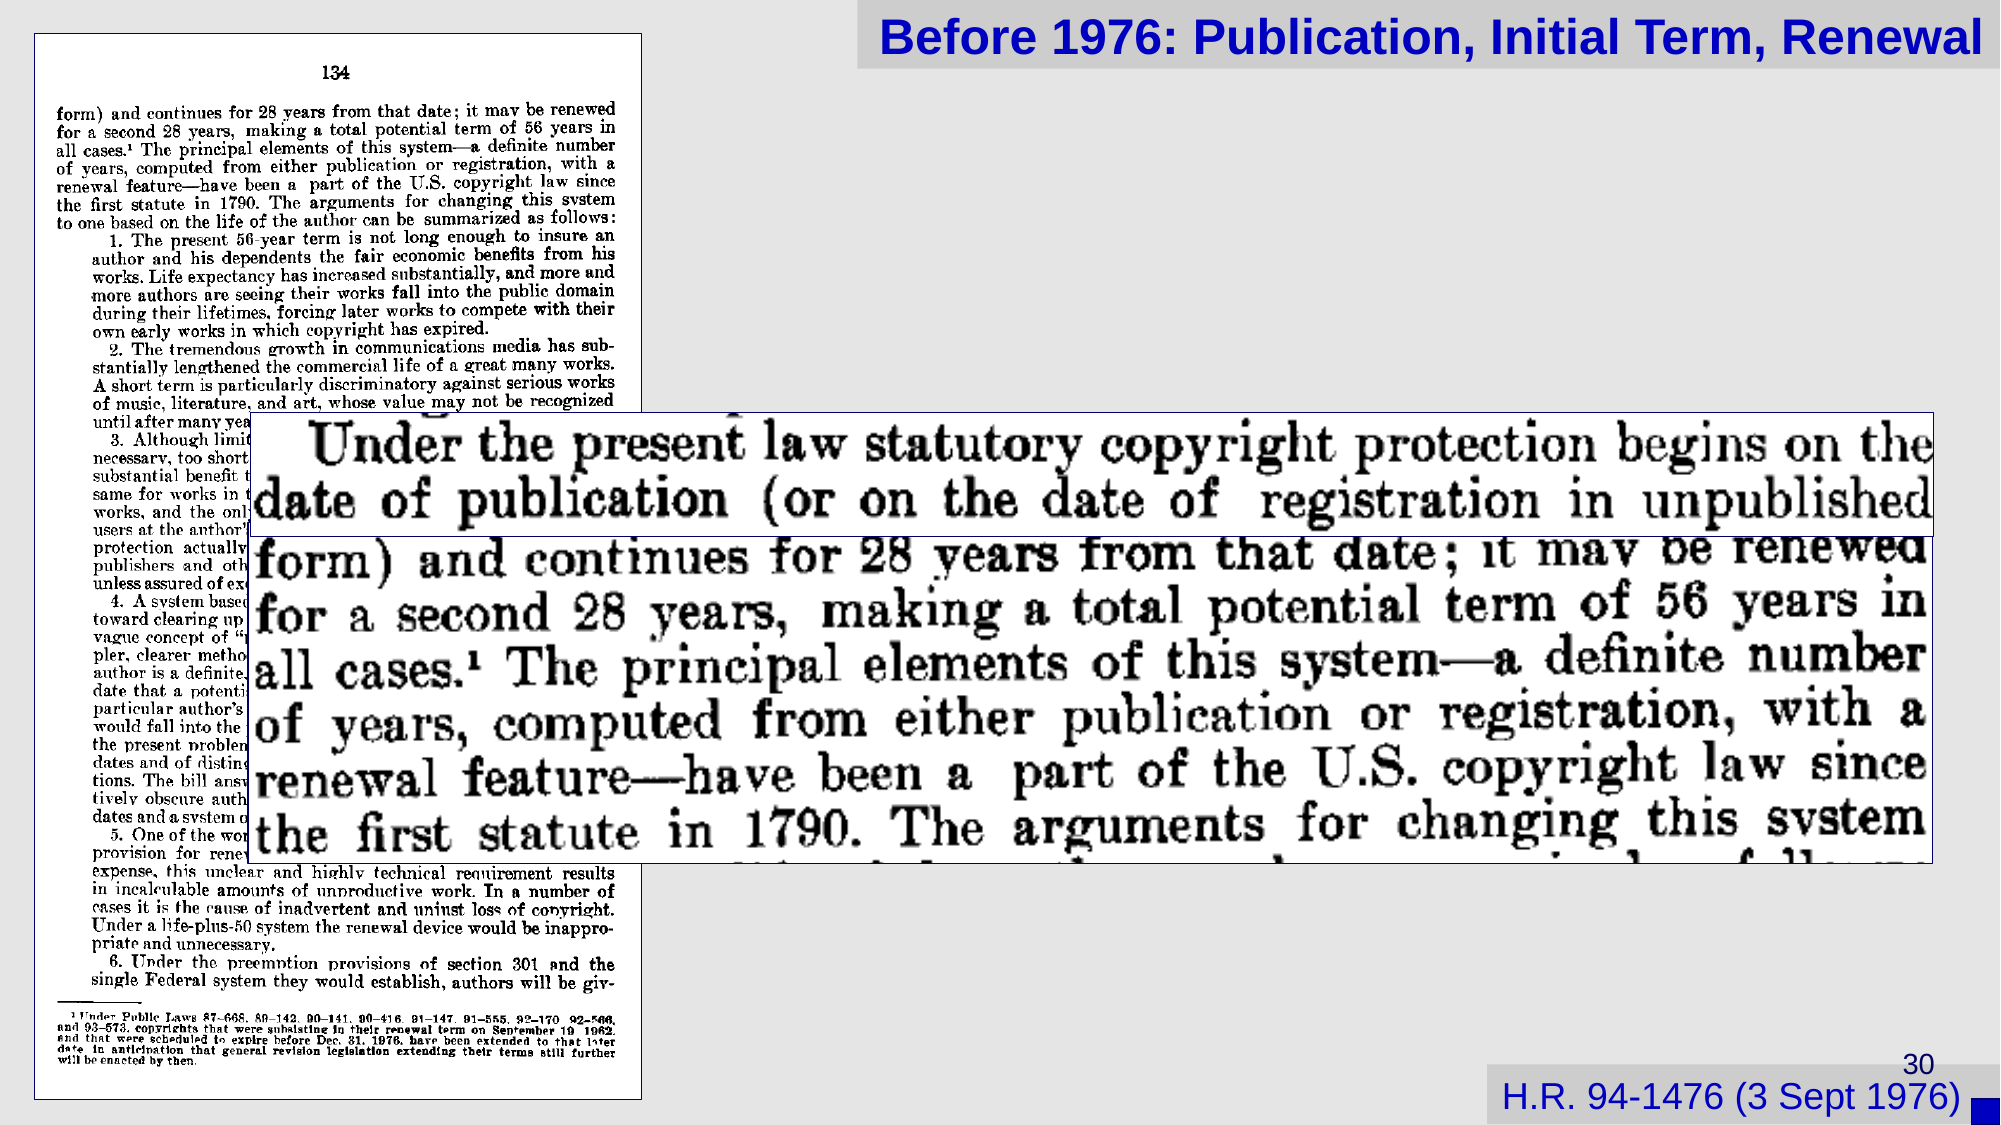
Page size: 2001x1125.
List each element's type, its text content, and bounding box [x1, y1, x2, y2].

slide_number 30 [1533, 1024, 1951, 1064]
title Before 1976: Publication, Initial Term, Renewal [857, 0, 2000, 69]
picture [34, 34, 642, 1100]
text_box [1971, 1099, 2000, 1125]
text_box H.R. 94-1476 (3 Sept 1976) [1487, 1064, 2000, 1125]
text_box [248, 412, 1934, 863]
